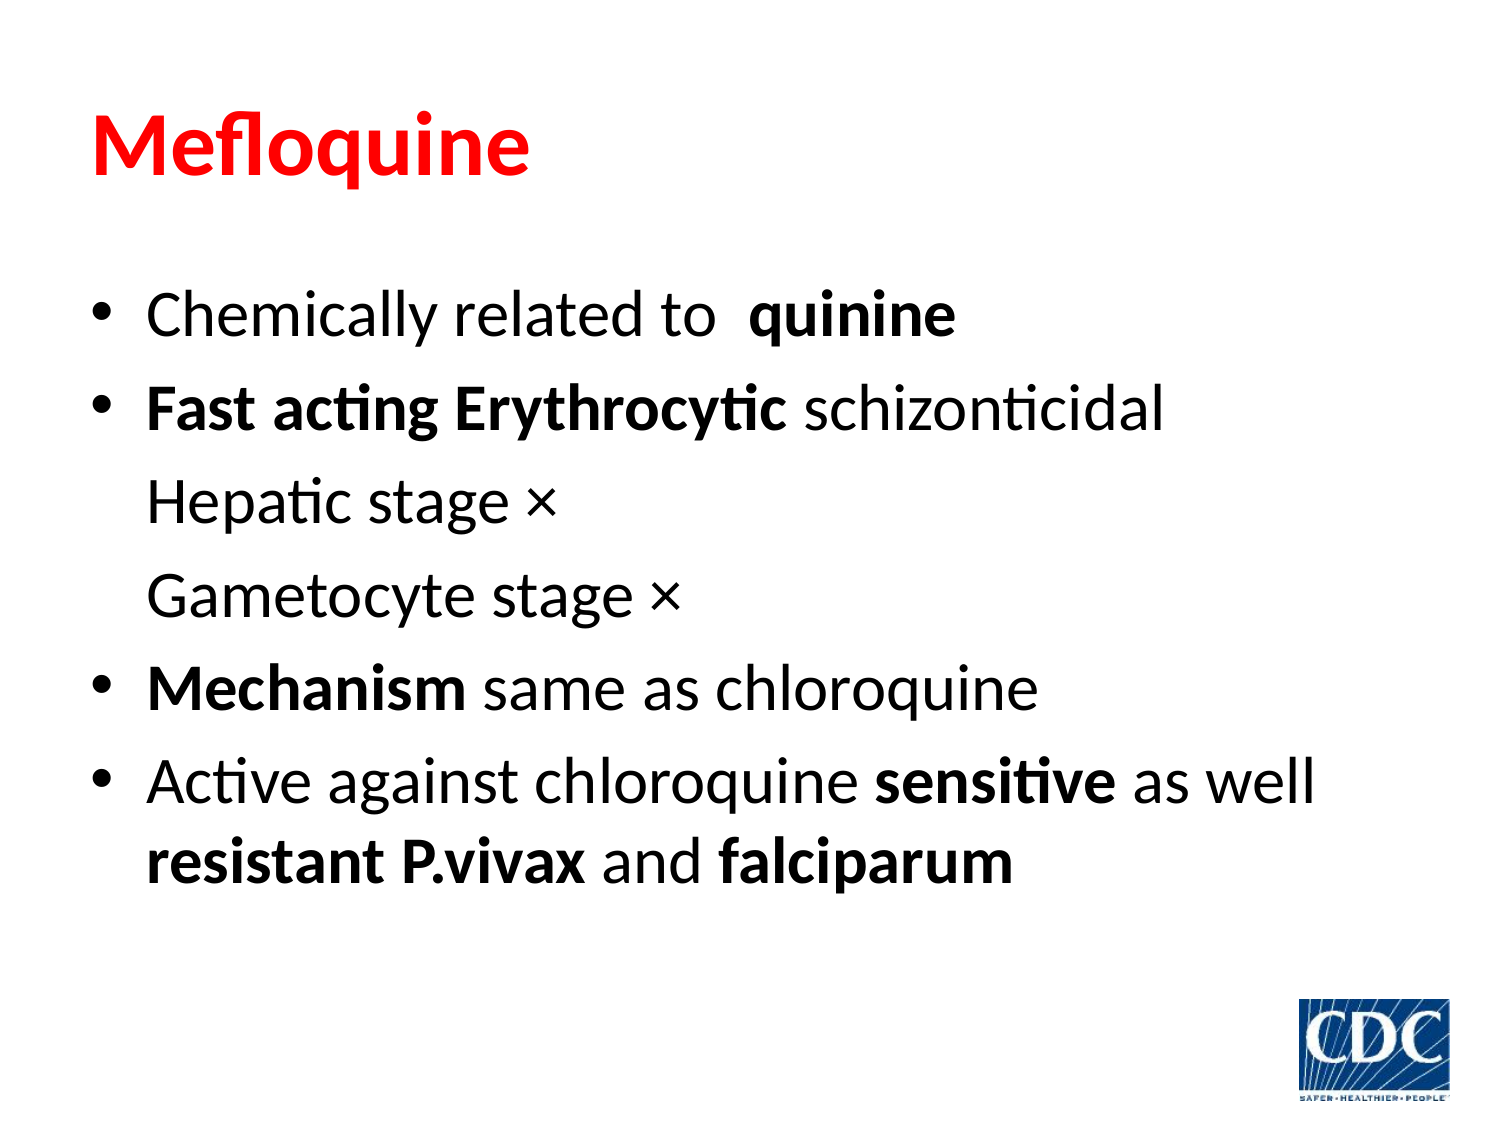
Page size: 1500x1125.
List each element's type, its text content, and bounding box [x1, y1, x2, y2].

picture [1299, 999, 1450, 1101]
title Mefloquine [75, 45, 1425, 233]
list Chemically related to quinine Fast acting Erythrocytic schizonticidal Hepatic stage × Gametocyte stage × Mechanism same as chloroquine Active against chloroquine sensitive as well resistant P.vivax and falciparum [75, 262, 1425, 1005]
